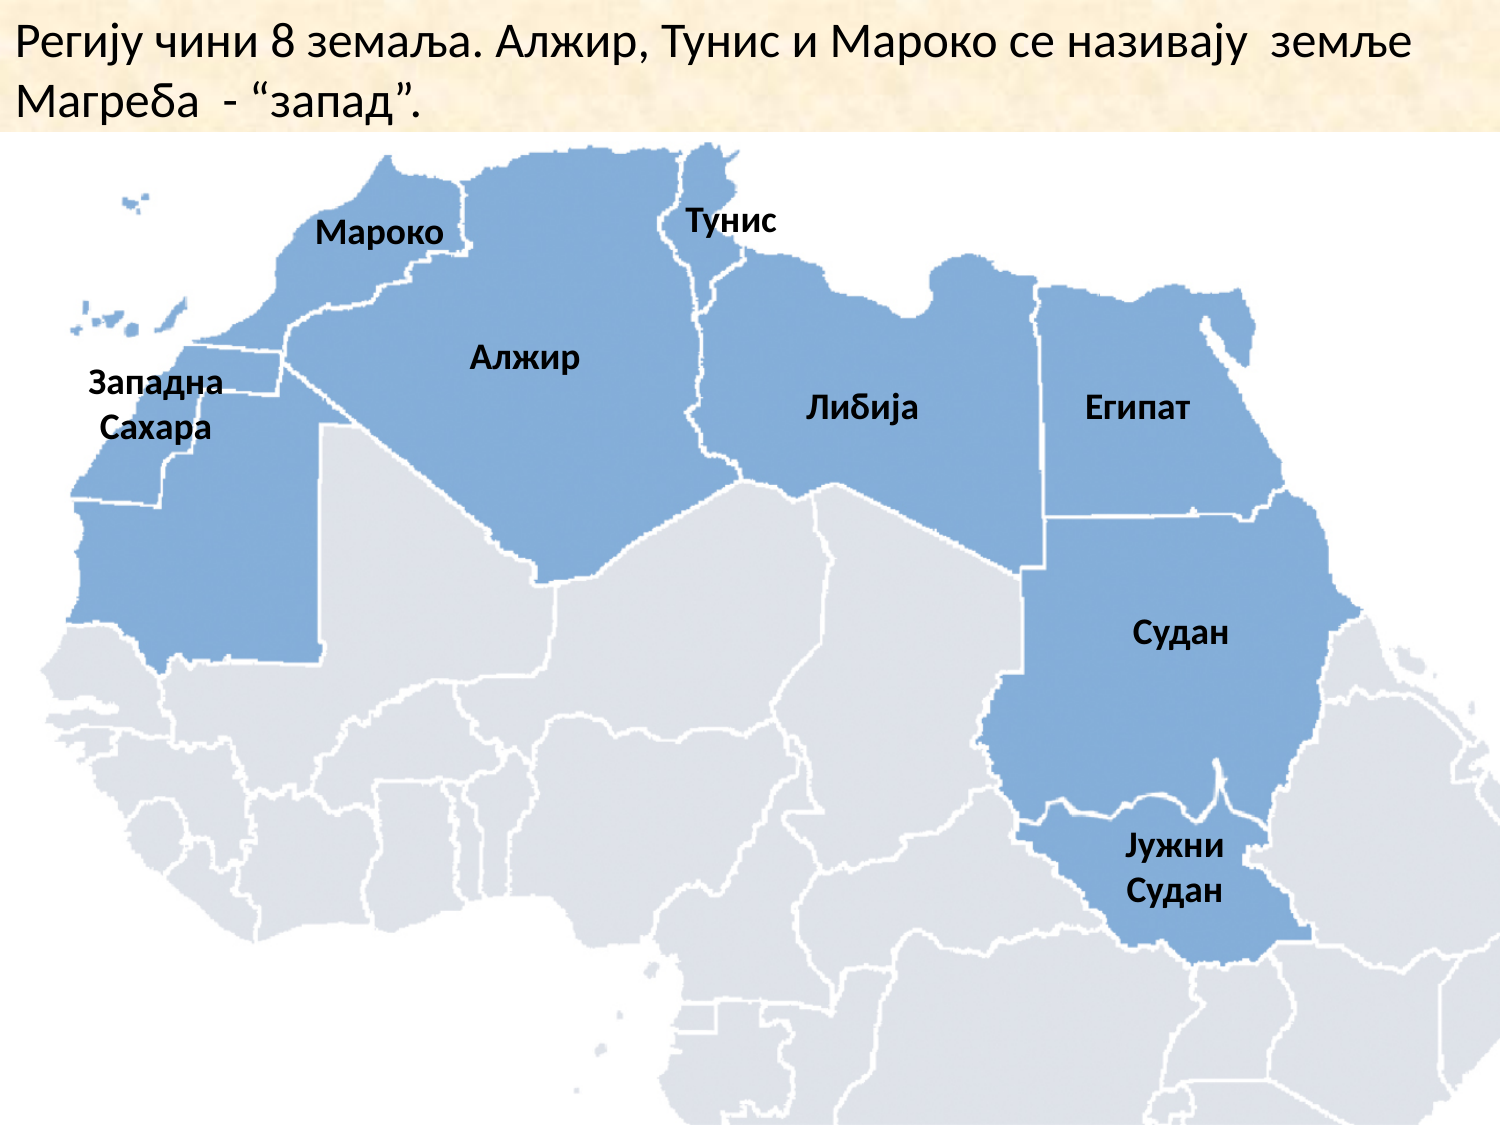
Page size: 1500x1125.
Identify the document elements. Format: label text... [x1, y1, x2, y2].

picture [0, 132, 1500, 1125]
text_box Регију чини 8 земаља. Алжир, Тунис и Мароко се називају земље Магреба - “запад”. [0, 0, 1500, 132]
